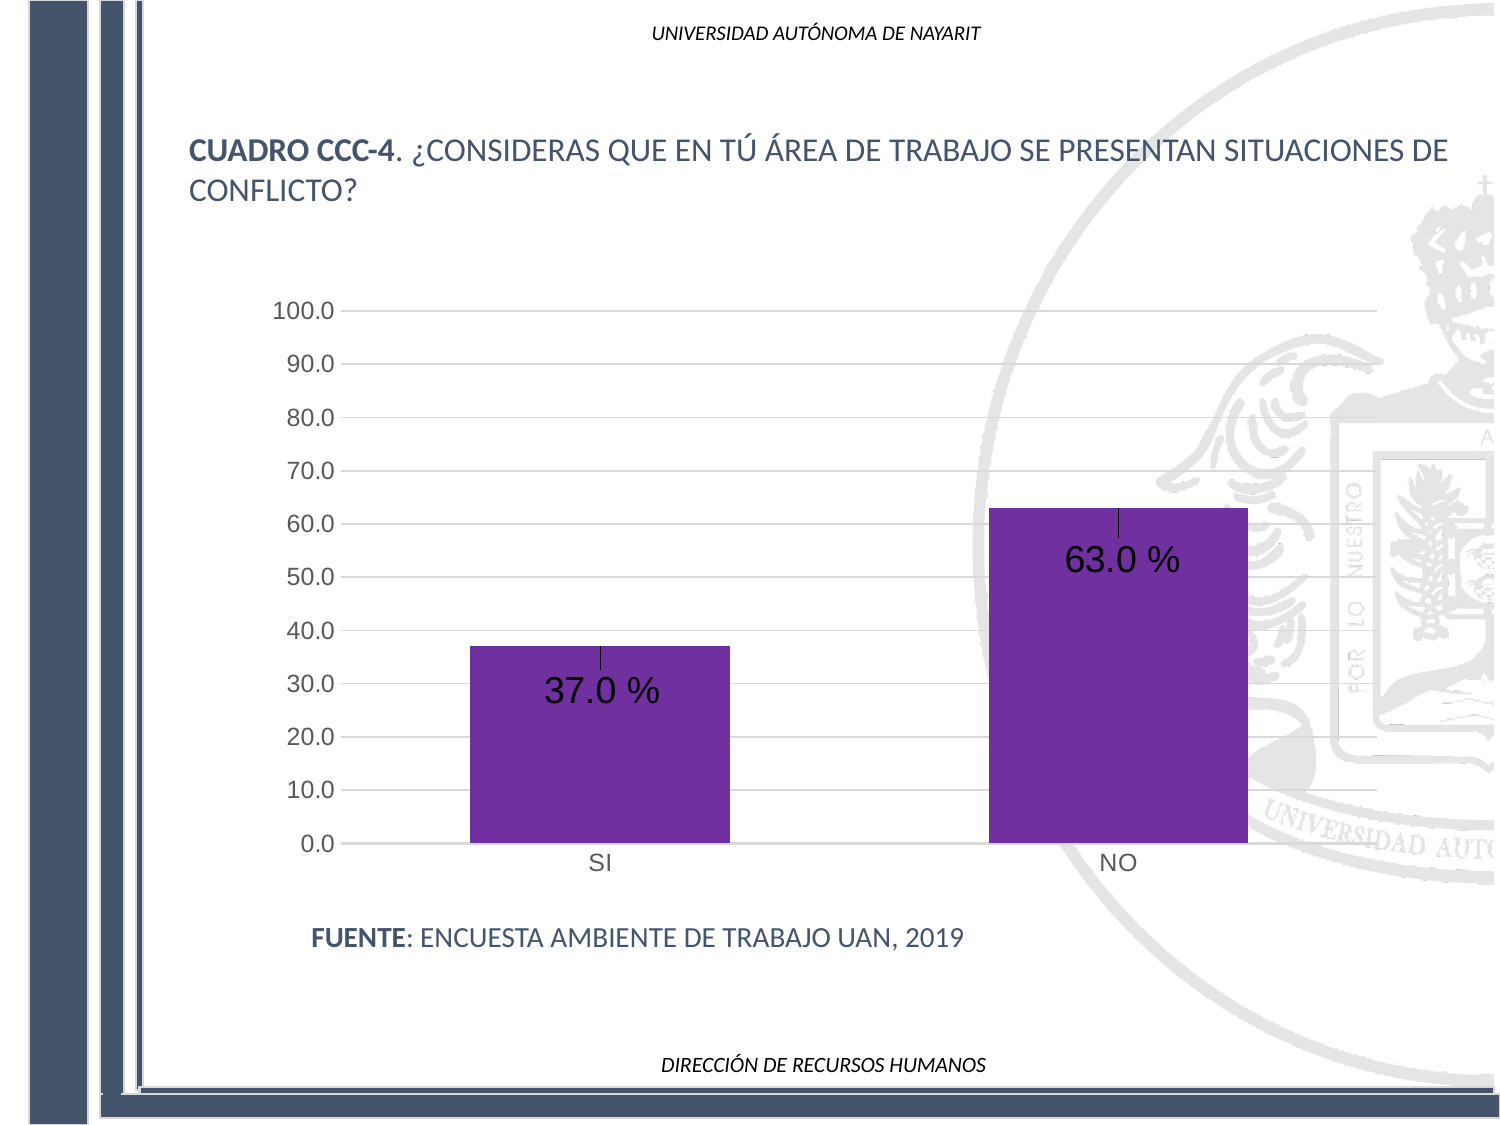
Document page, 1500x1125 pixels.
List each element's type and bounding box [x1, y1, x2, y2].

text_box [29, 0, 1500, 1125]
chart [251, 169, 1386, 914]
